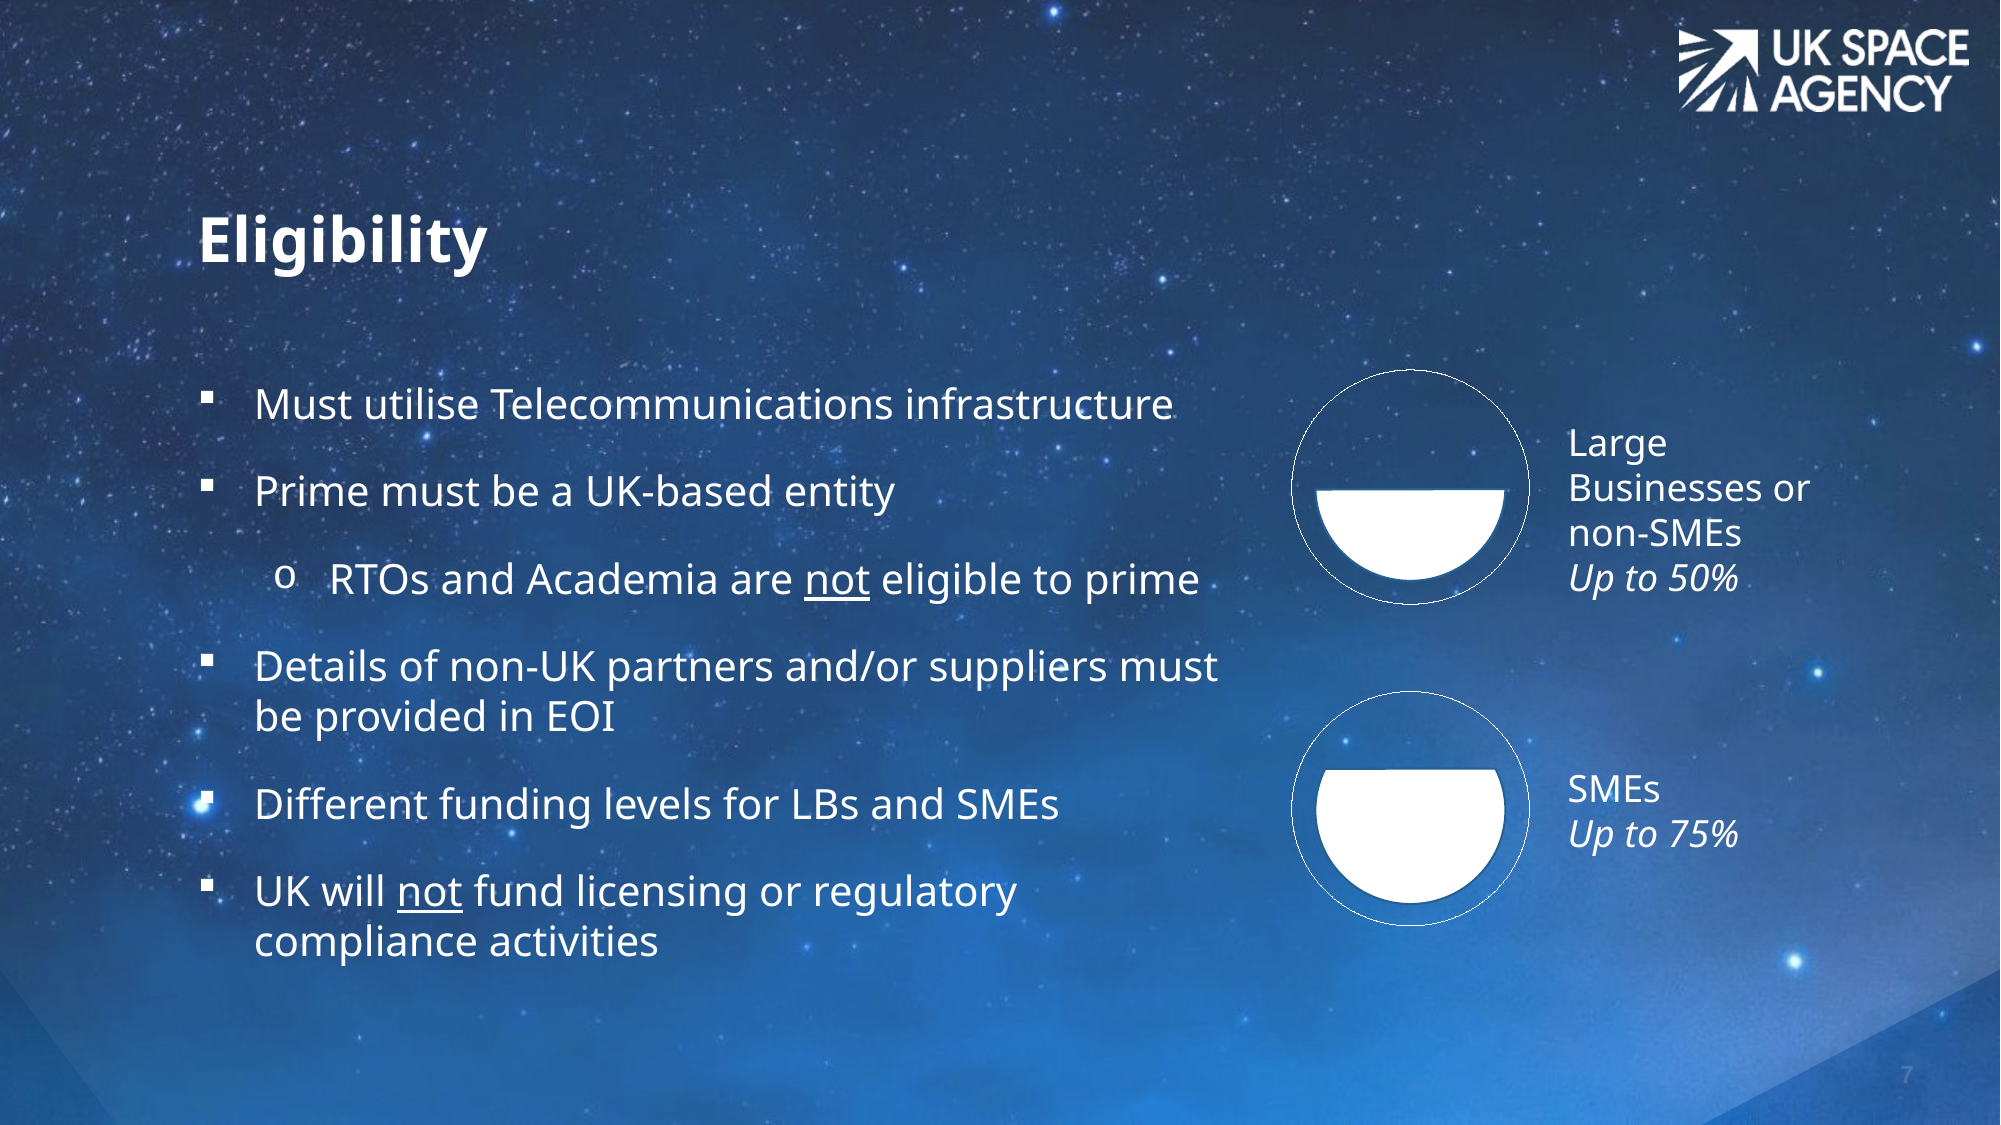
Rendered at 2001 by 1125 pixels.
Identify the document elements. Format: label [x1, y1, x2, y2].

picture [0, 0, 2000, 1125]
text_box [1291, 369, 1883, 926]
